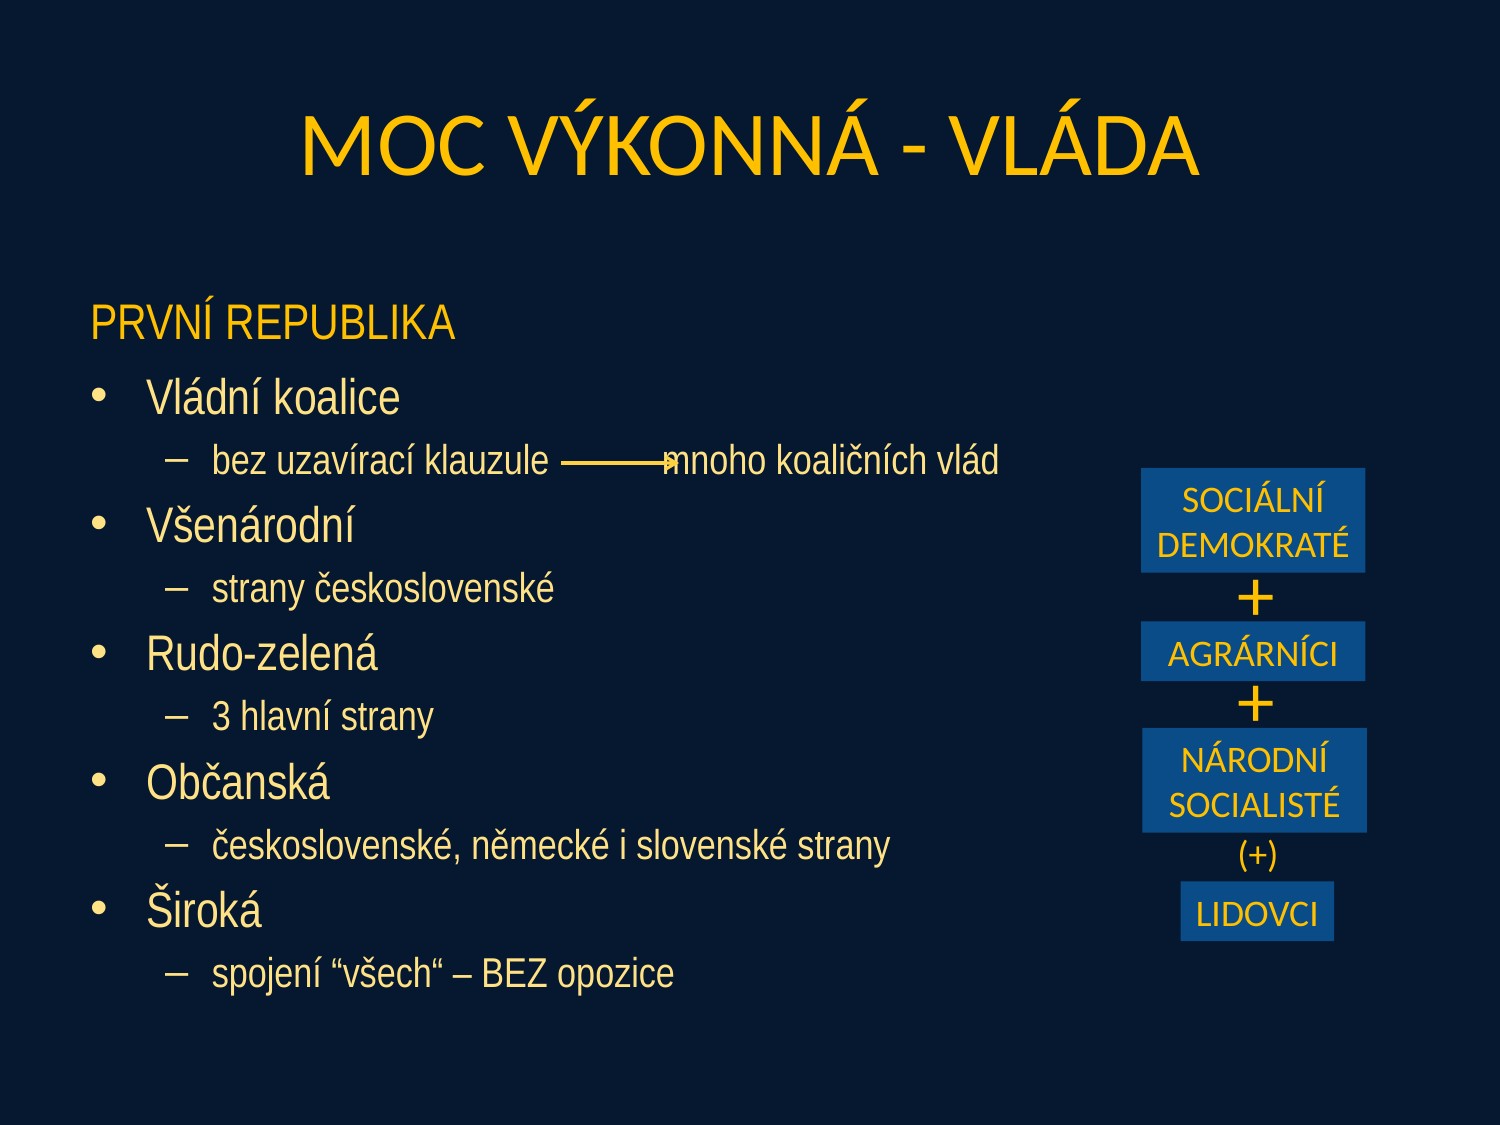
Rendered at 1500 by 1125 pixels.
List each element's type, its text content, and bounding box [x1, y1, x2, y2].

text_box AGRÁRNÍCI [1141, 621, 1366, 682]
text_box + [1222, 645, 1329, 750]
list PRVNÍ REPUBLIKA [75, 251, 738, 356]
text_box (+) [1222, 822, 1365, 882]
text_box SOCIÁLNÍ DEMOKRATÉ [1141, 467, 1366, 573]
title MOC VÝKONNÁ - VLÁDA [75, 45, 1425, 233]
list Vládní koalice bez uzavírací klauzule mnoho koaličních vlád Všenárodní strany československé Rudo-zelená 3 hlavní strany Občanská československé, německé i slovenské strany Široká spojení “všech“ – BEZ opozice [75, 356, 1081, 1106]
text_box + [1222, 538, 1329, 644]
text_box LIDOVCI [1180, 881, 1335, 942]
text_box NÁRODNÍ SOCIALISTÉ [1142, 727, 1367, 833]
